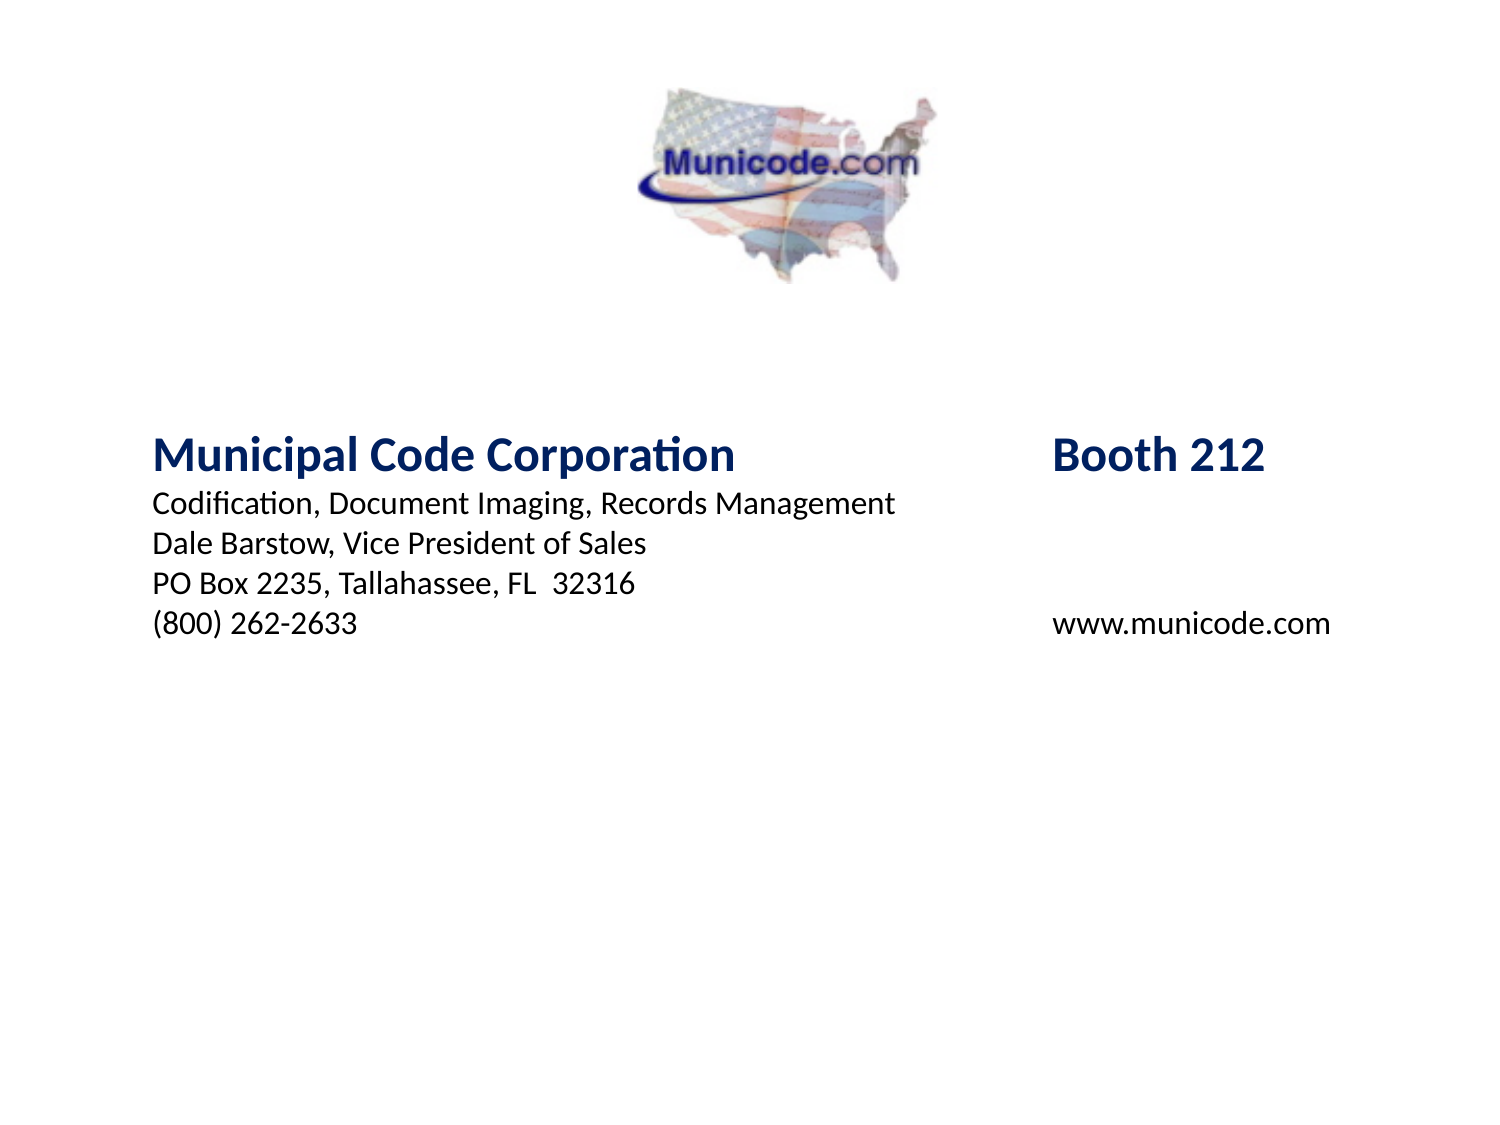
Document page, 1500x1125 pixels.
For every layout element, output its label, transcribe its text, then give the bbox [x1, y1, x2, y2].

picture [637, 87, 949, 284]
text_box Municipal Code Corporation Booth 212 Codification, Document Imaging, Records Management Dale Barstow, Vice President of Sales PO Box 2235, Tallahassee, FL 32316 (800) 262-2633 www.municode.com [137, 399, 1375, 663]
